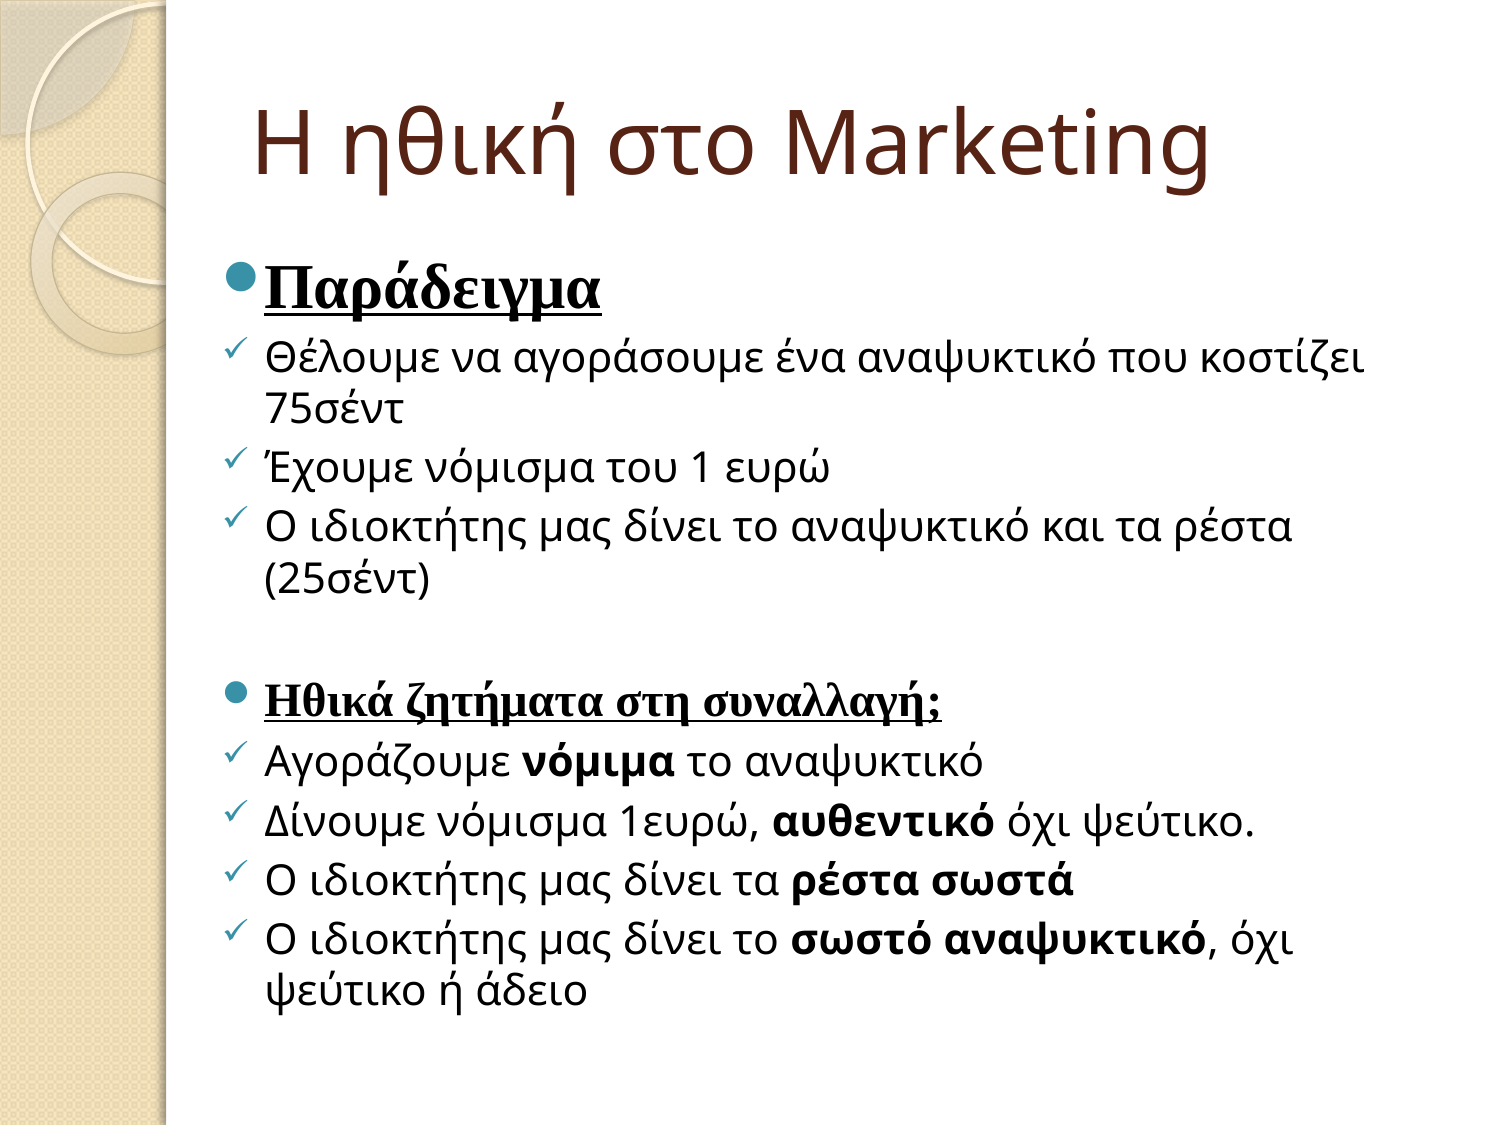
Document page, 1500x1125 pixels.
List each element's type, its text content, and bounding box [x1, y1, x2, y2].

title Η ηθική στο Marketing [235, 45, 1466, 233]
list Παράδειγμα Θέλουμε να αγοράσουμε ένα αναψυκτικό που κοστίζει 75σέντ Έχουμε νόμισμα του 1 ευρώ Ο ιδιοκτήτης μας δίνει το αναψυκτικό και τα ρέστα (25σέντ) Ηθικά ζητήματα στη συναλλαγή; Αγοράζουμε νόμιμα το αναψυκτικό Δίνουμε νόμισμα 1ευρώ, αυθεντικό όχι ψεύτικο. Ο ιδιοκτήτης μας δίνει τα ρέστα σωστά Ο ιδιοκτήτης μας δίνει το σωστό αναψυκτικό, όχι ψεύτικο ή άδειο [194, 237, 1466, 1025]
